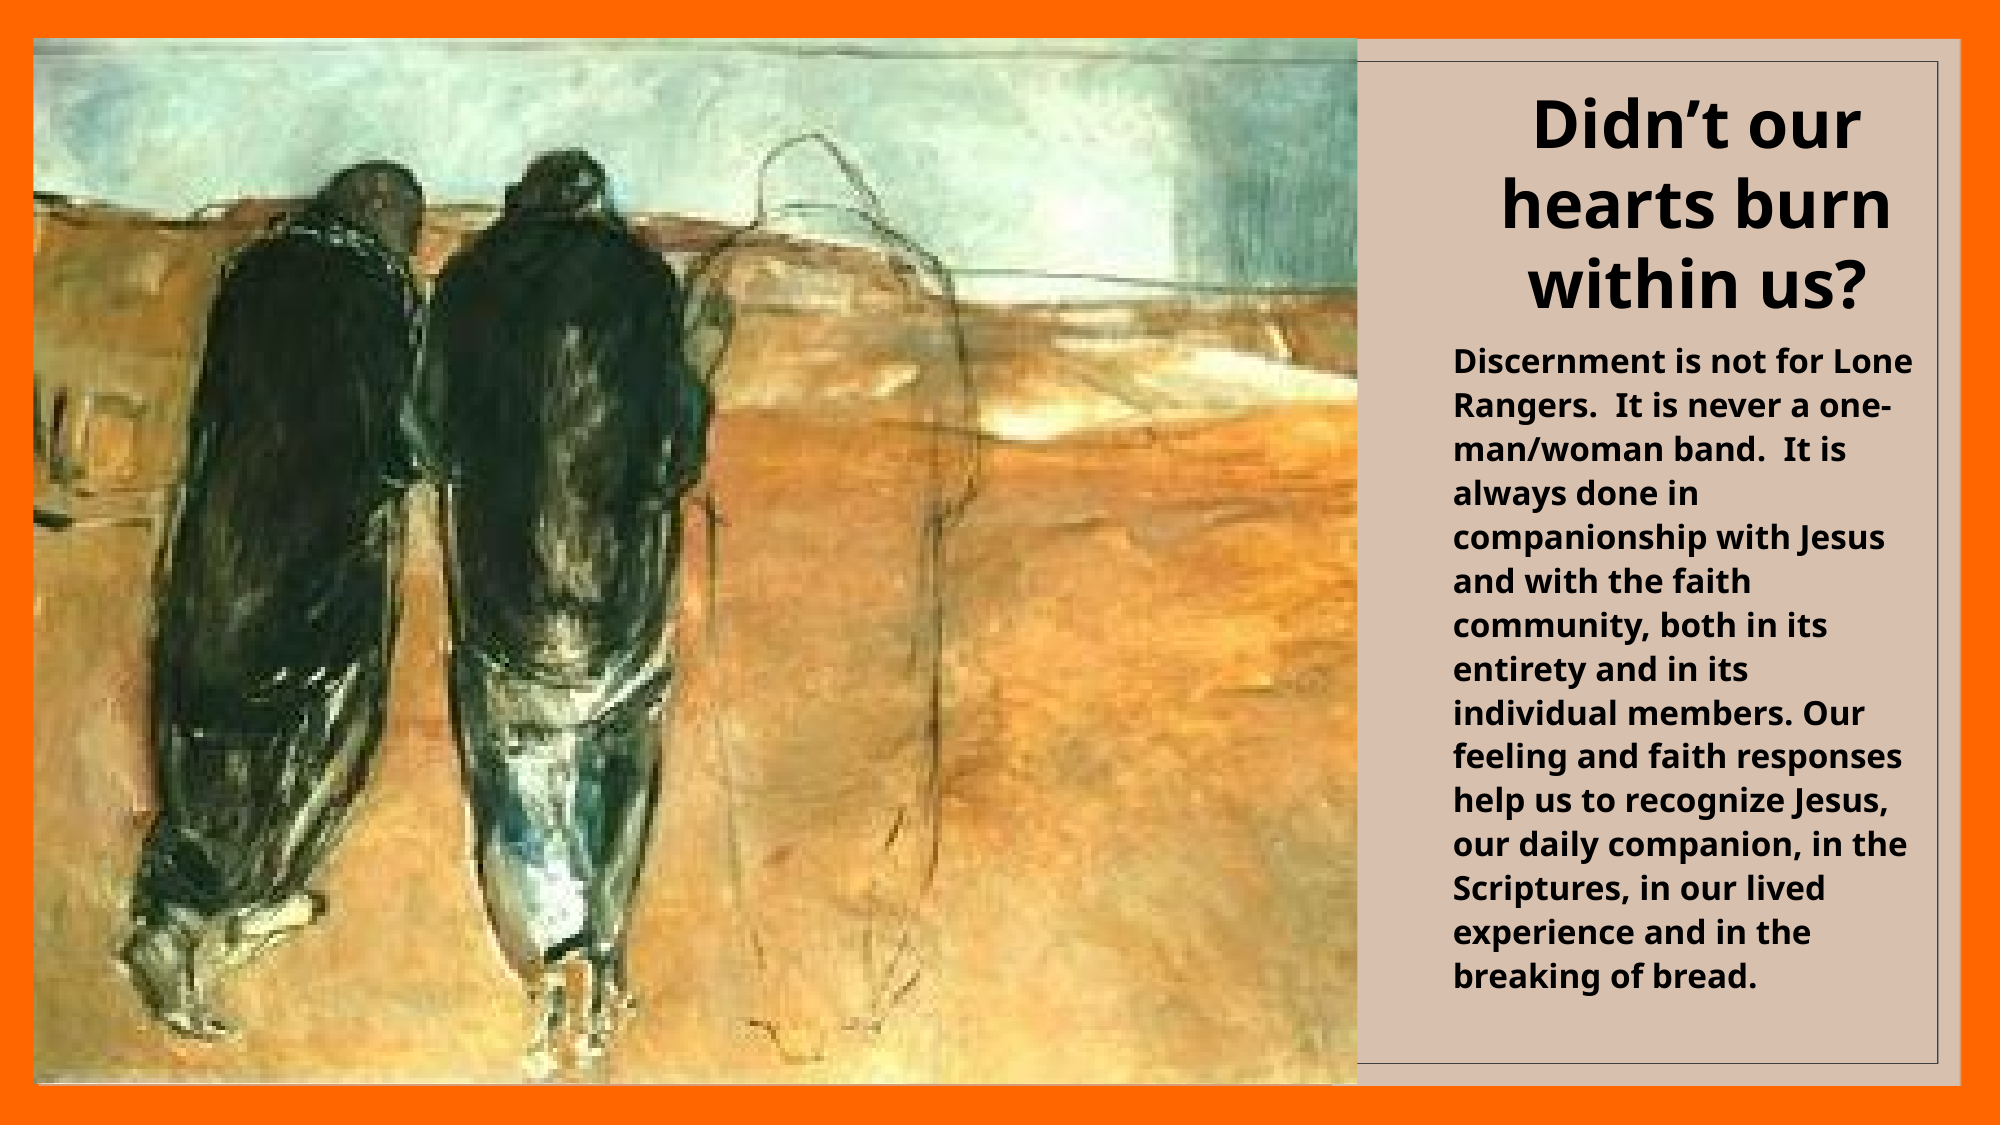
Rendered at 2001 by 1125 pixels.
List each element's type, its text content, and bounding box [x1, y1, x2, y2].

list Discernment is not for Lone Rangers. It is never a one-man/woman band. It is always done in companionship with Jesus and with the faith community, both in its entirety and in its individual members. Our feeling and faith responses help us to recognize Jesus, our daily companion, in the Scriptures, in our lived experience and in the breaking of bread. [1437, 329, 1935, 921]
title Didn’t our hearts burn within us? [1437, 59, 1957, 330]
picture [33, 38, 1358, 1084]
